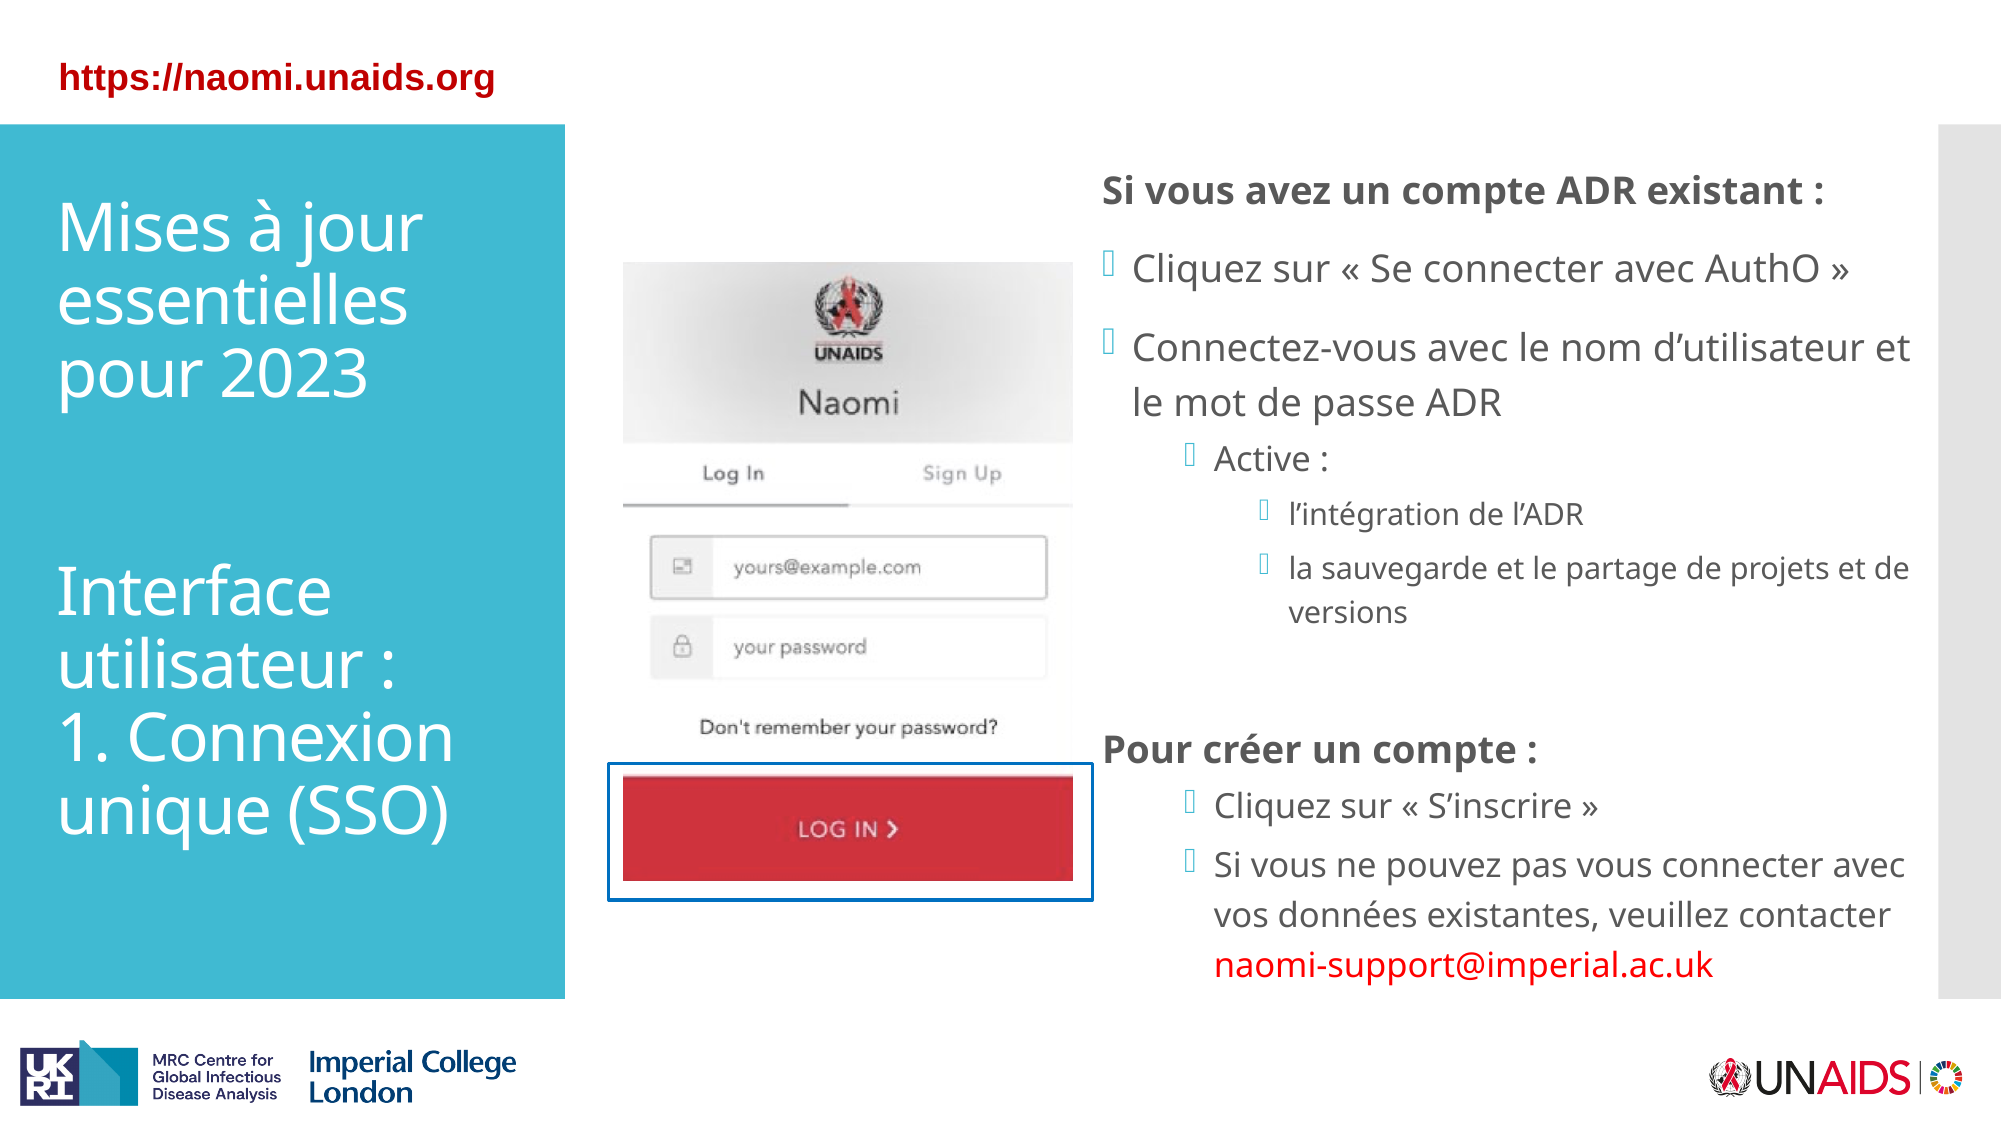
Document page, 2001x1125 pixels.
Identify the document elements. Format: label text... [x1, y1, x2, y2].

title Mises à jour essentielles pour 2023 Interface utilisateur : 1. Connexion unique (SSO) [41, 184, 525, 940]
text_box https://naomi.unaids.org [43, 45, 512, 106]
text_box [608, 763, 1093, 901]
picture [20, 1040, 516, 1106]
list Si vous avez un compte ADR existant : Cliquez sur « Se connecter avec AuthO » Connectez-vous avec le nom d’utilisateur et le mot de passe ADR Active : l’intégration de l’ADR la sauvegarde et le partage de projets et de versions Pour créer un compte : Cliquez sur « S’inscrire » Si vous ne pouvez pas vous connecter avec vos données existantes, veuillez contacter naomi-support@imperial.ac.uk [1087, 141, 1931, 1000]
picture [1709, 1058, 1963, 1097]
picture [622, 261, 1074, 881]
